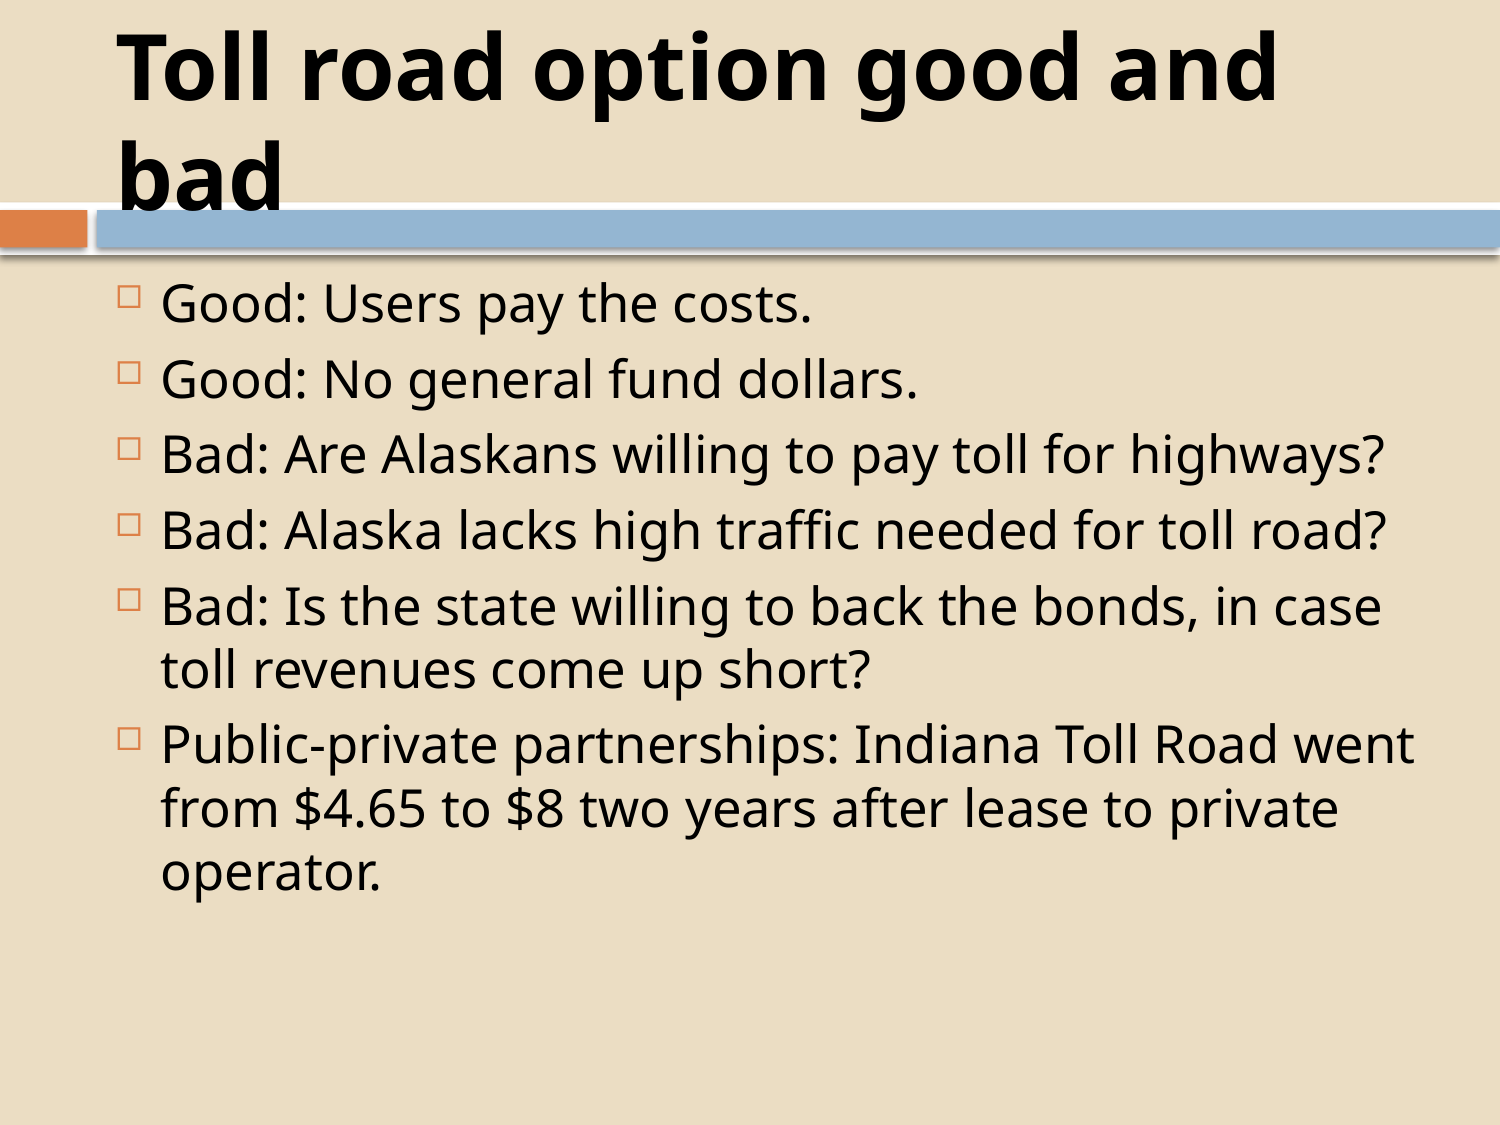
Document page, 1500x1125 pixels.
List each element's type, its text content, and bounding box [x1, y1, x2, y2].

title Toll road option good and bad [100, 37, 1438, 200]
list Good: Users pay the costs. Good: No general fund dollars. Bad: Are Alaskans willing to pay toll for highways? Bad: Alaska lacks high traffic needed for toll road? Bad: Is the state willing to back the bonds, in case toll revenues come up short? Public-private partnerships: Indiana Toll Road went from $4.65 to $8 two years after lease to private operator. [100, 262, 1438, 1000]
